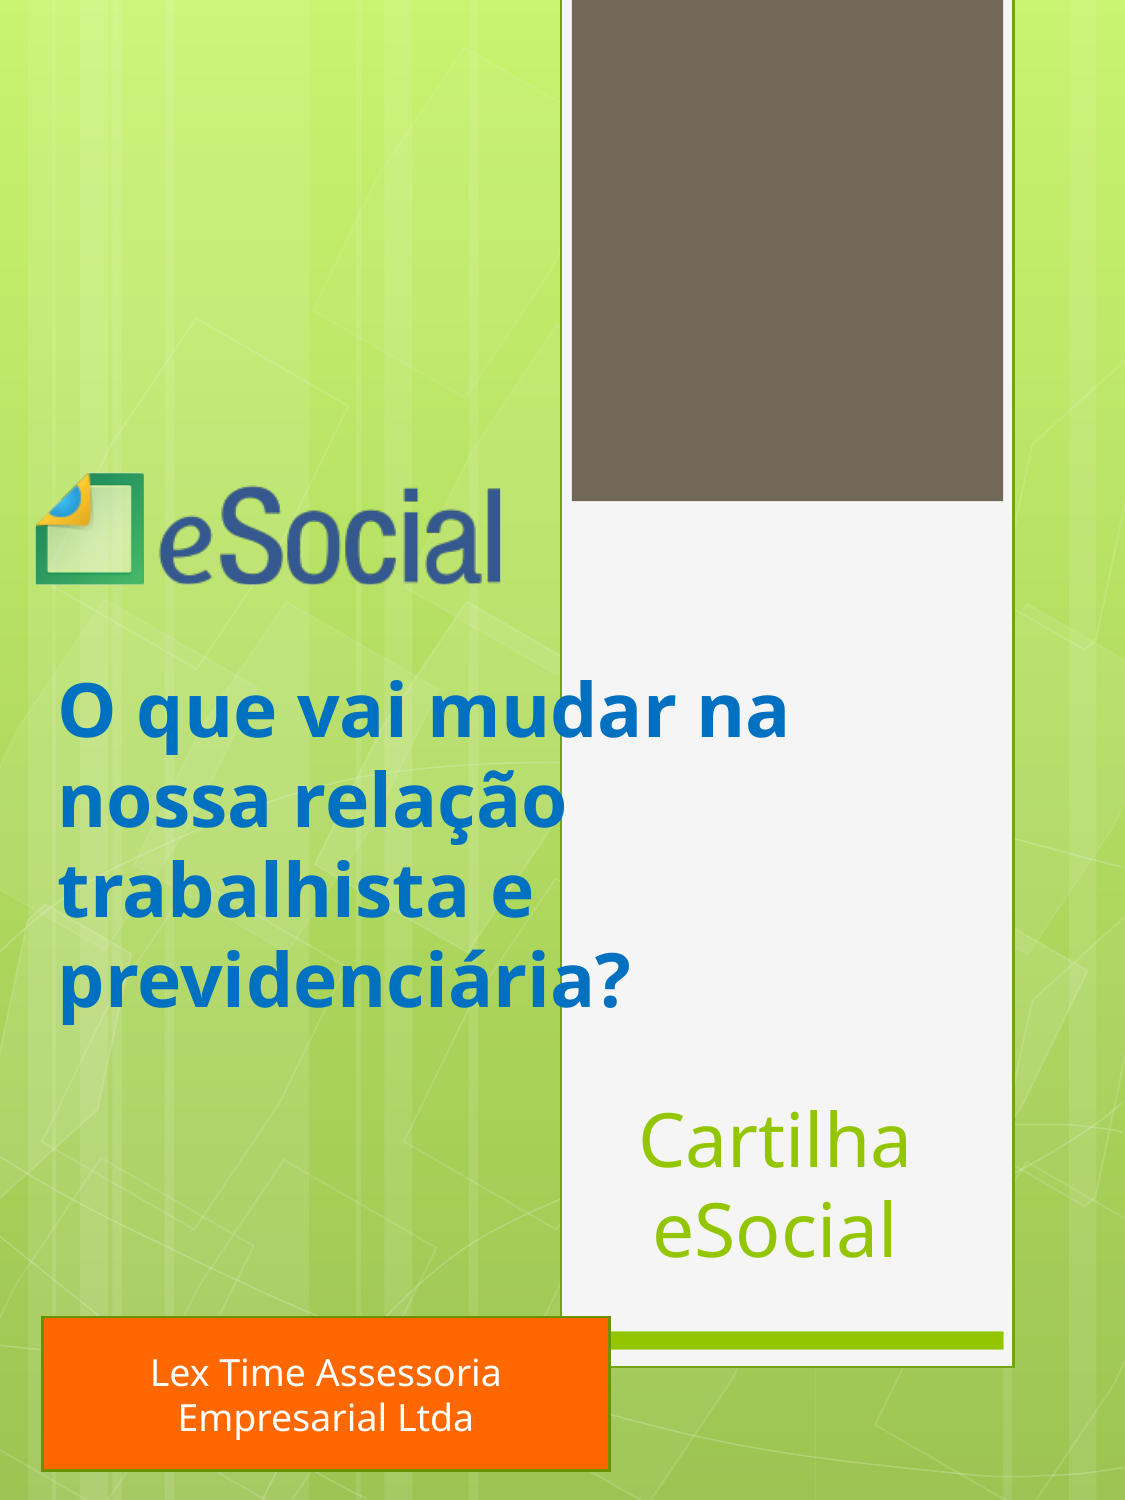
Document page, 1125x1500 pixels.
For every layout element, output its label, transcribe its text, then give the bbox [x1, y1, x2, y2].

picture [0, 437, 543, 626]
subtitle O que vai mudar na nossa relação trabalhista e previdenciária? [42, 655, 1000, 1039]
title Cartilha eSocial [550, 1039, 1000, 1280]
text_box Lex Time Assessoria Empresarial Ltda [42, 1316, 610, 1471]
